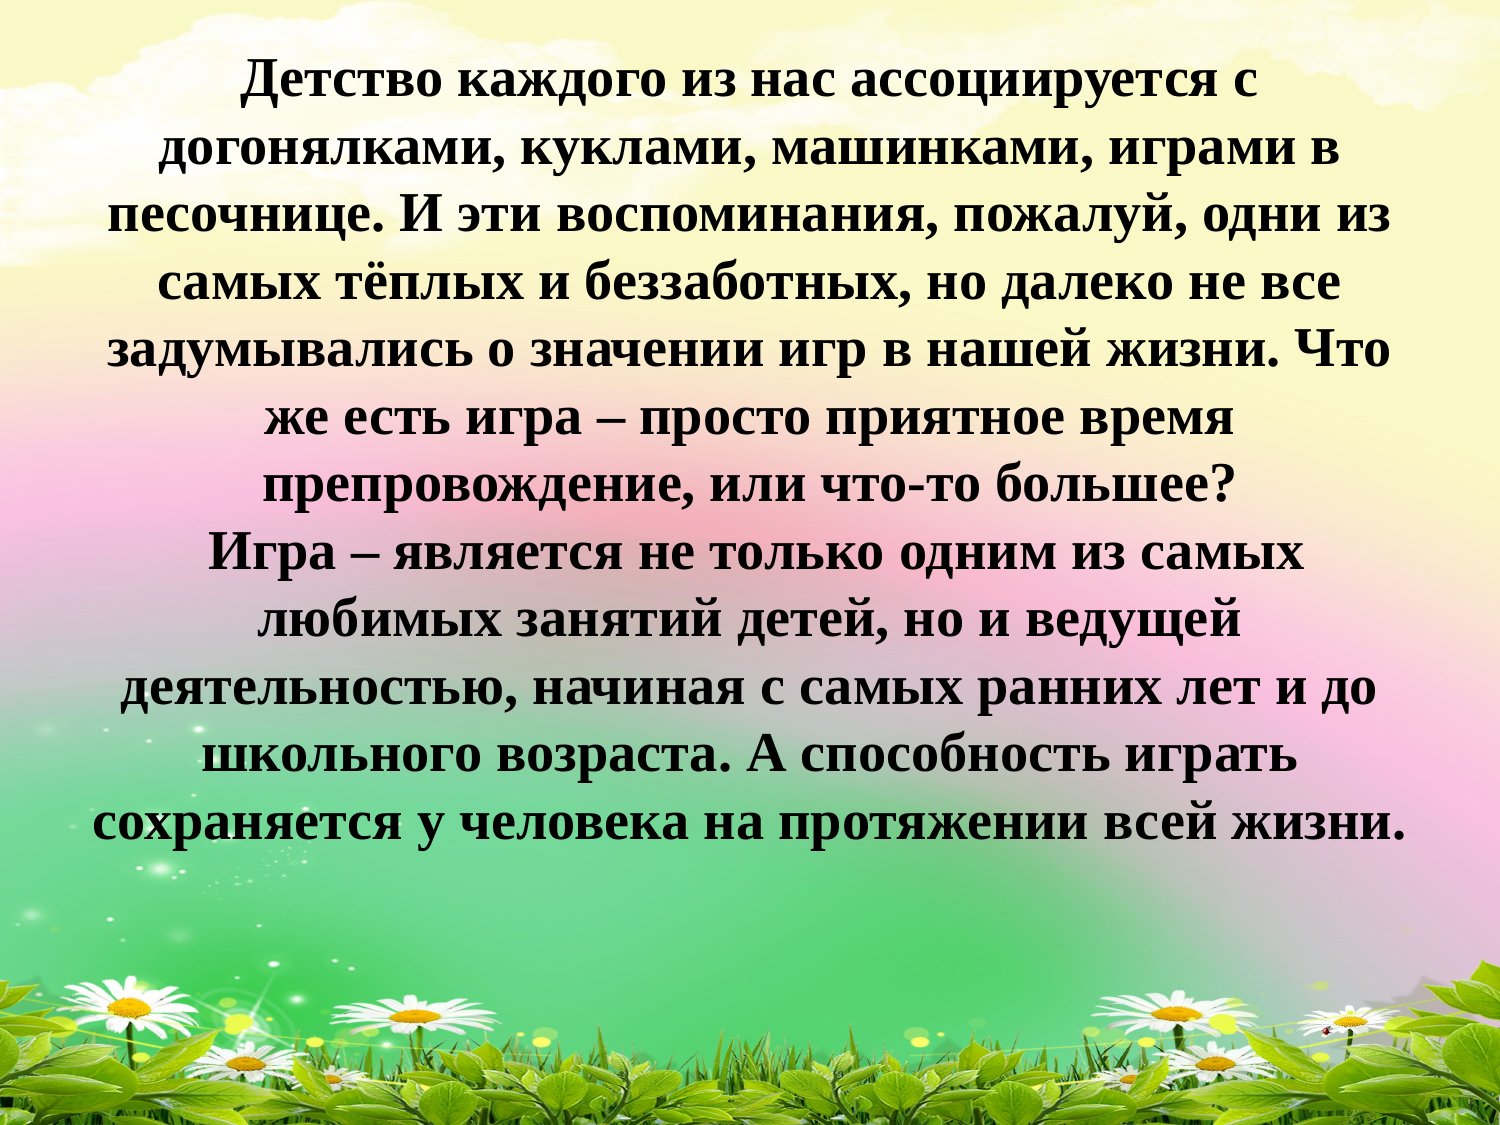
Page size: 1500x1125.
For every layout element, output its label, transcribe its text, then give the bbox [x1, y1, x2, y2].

title Детство каждого из нас ассоциируется с догонялками, куклами, машинками, играми в песочнице. И эти воспоминания, пожалуй, одни из самых тёплых и беззаботных, но далеко не все задумывались о значении игр в нашей жизни. Что же есть игра – просто приятное время препровождение, или что-то большее? Игра – является не только одним из самых любимых занятий детей, но и ведущей деятельностью, начиная с самых ранних лет и до школьного возраста. А способность играть сохраняется у человека на протяжении всей жизни. [75, 54, 1425, 1047]
text_box [914, 550, 1477, 627]
picture [0, 0, 1500, 1125]
